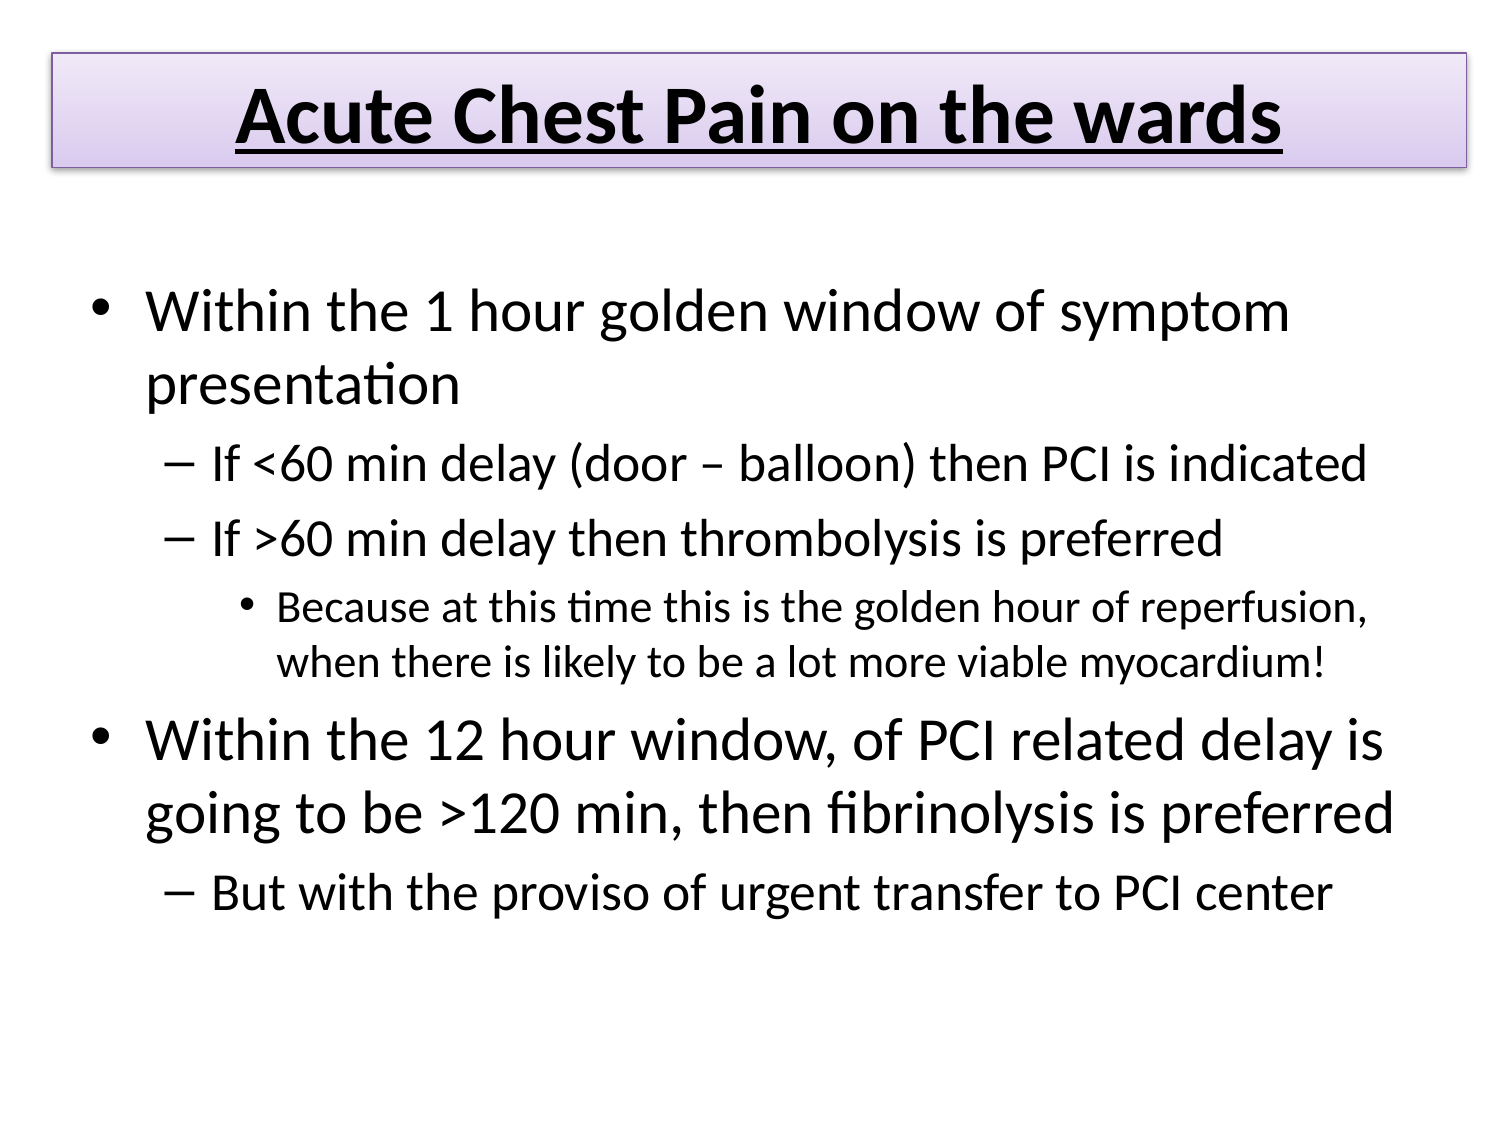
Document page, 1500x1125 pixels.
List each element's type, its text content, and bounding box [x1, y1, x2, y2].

text_box Acute Chest Pain on the wards [51, 52, 1467, 168]
list Within the 1 hour golden window of symptom presentation If <60 min delay (door – balloon) then PCI is indicated If >60 min delay then thrombolysis is preferred Because at this time this is the golden hour of reperfusion, when there is likely to be a lot more viable myocardium! Within the 12 hour window, of PCI related delay is going to be >120 min, then fibrinolysis is preferred But with the proviso of urgent transfer to PCI center [75, 262, 1425, 1005]
